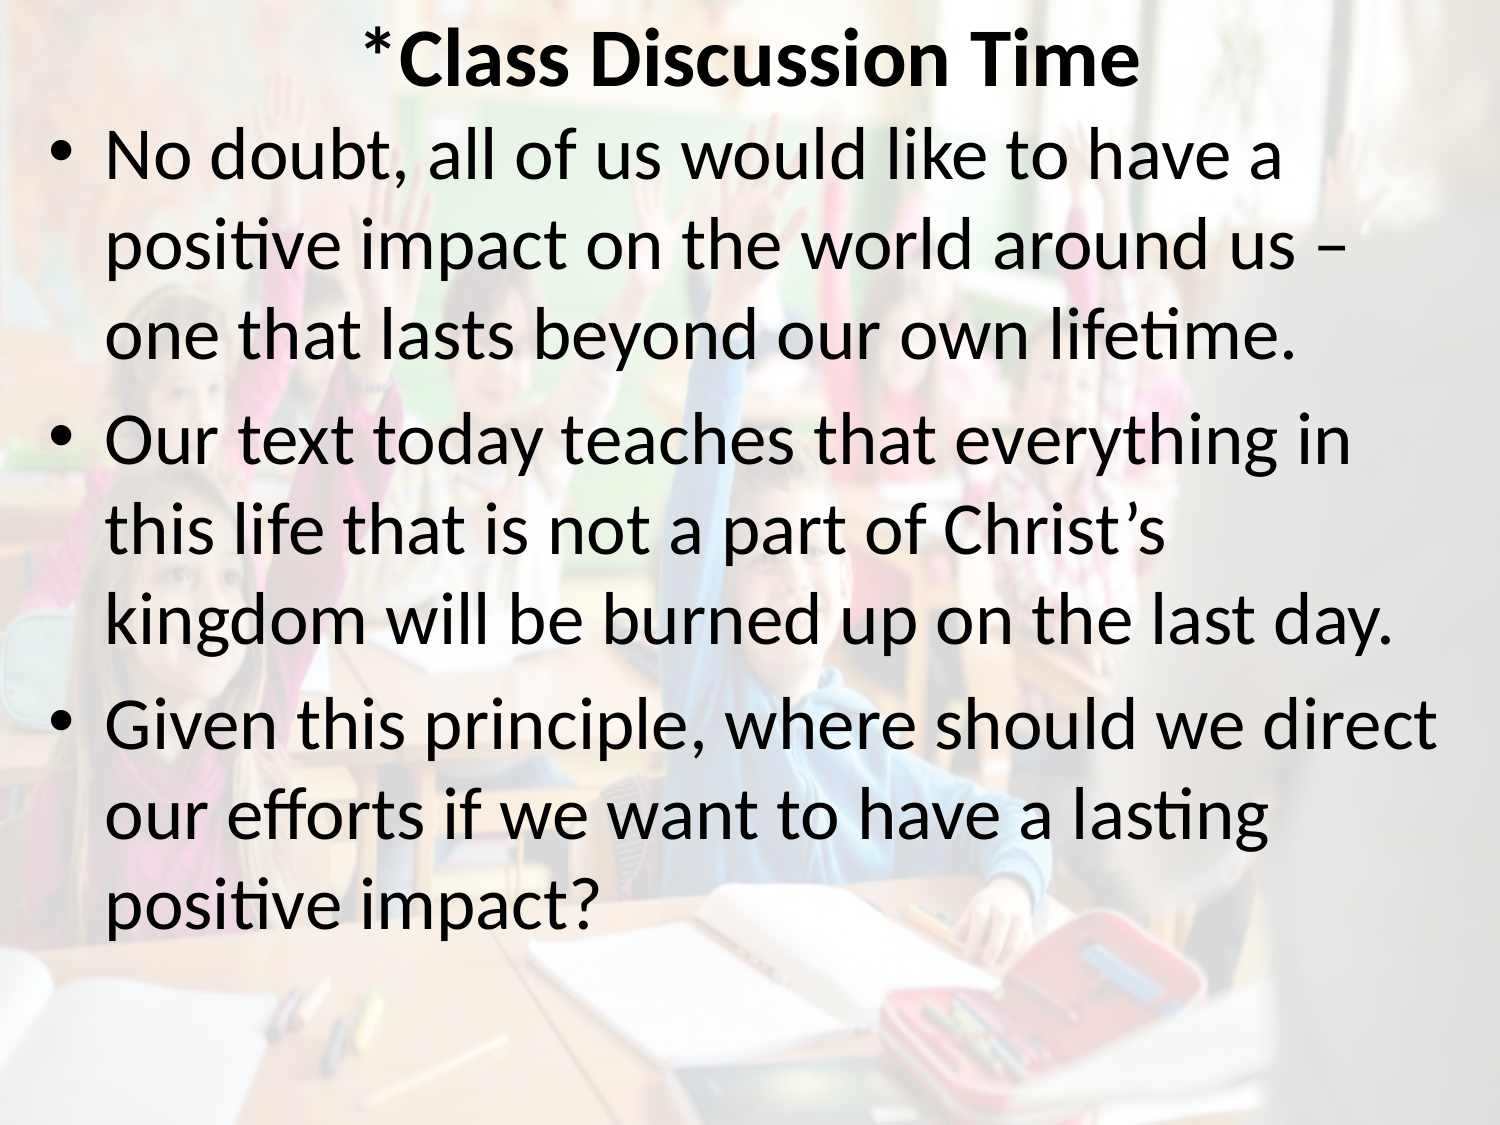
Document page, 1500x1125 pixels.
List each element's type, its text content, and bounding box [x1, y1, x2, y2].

title *Class Discussion Time [0, 4, 1500, 101]
list No doubt, all of us would like to have a positive impact on the world around us – one that lasts beyond our own lifetime. Our text today teaches that everything in this life that is not a part of Christ’s kingdom will be burned up on the last day. Given this principle, where should we direct our efforts if we want to have a lasting positive impact? [33, 97, 1457, 1121]
